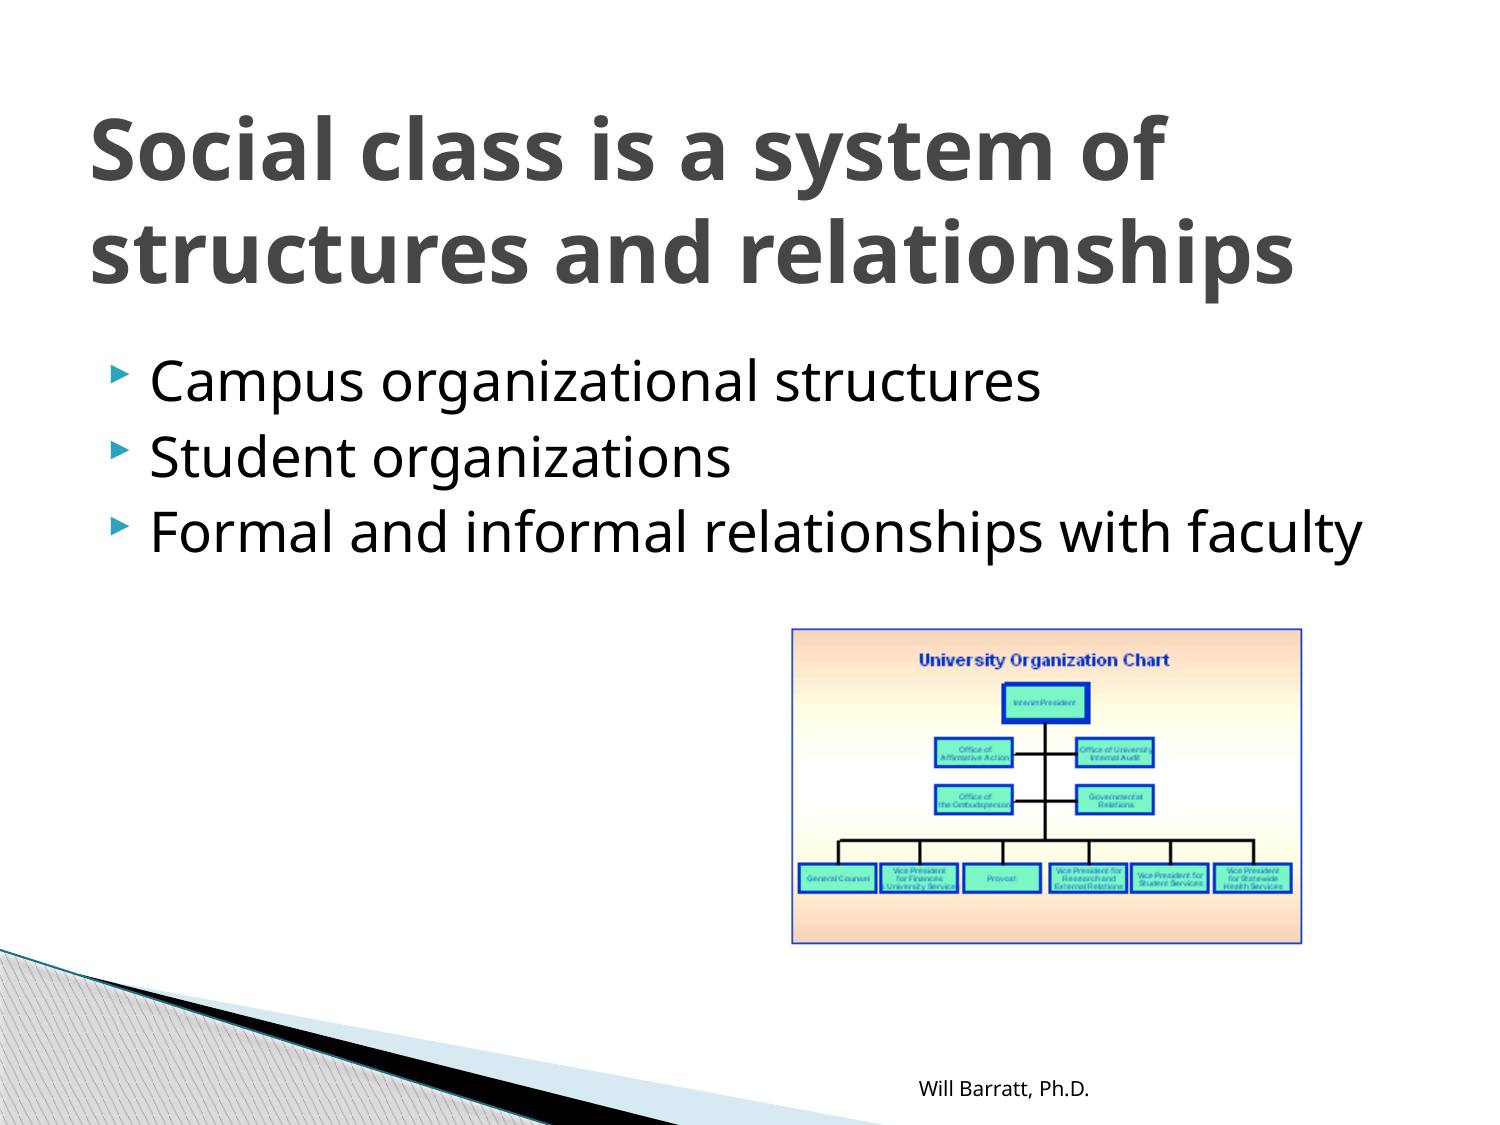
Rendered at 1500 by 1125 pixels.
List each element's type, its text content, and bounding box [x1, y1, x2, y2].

picture [787, 624, 1304, 946]
title Social class is a system of structures and relationships [75, 45, 1425, 350]
footer Will Barratt, Ph.D. [718, 1051, 1105, 1112]
list Campus organizational structures Student organizations Formal and informal relationships with faculty [75, 350, 1425, 986]
